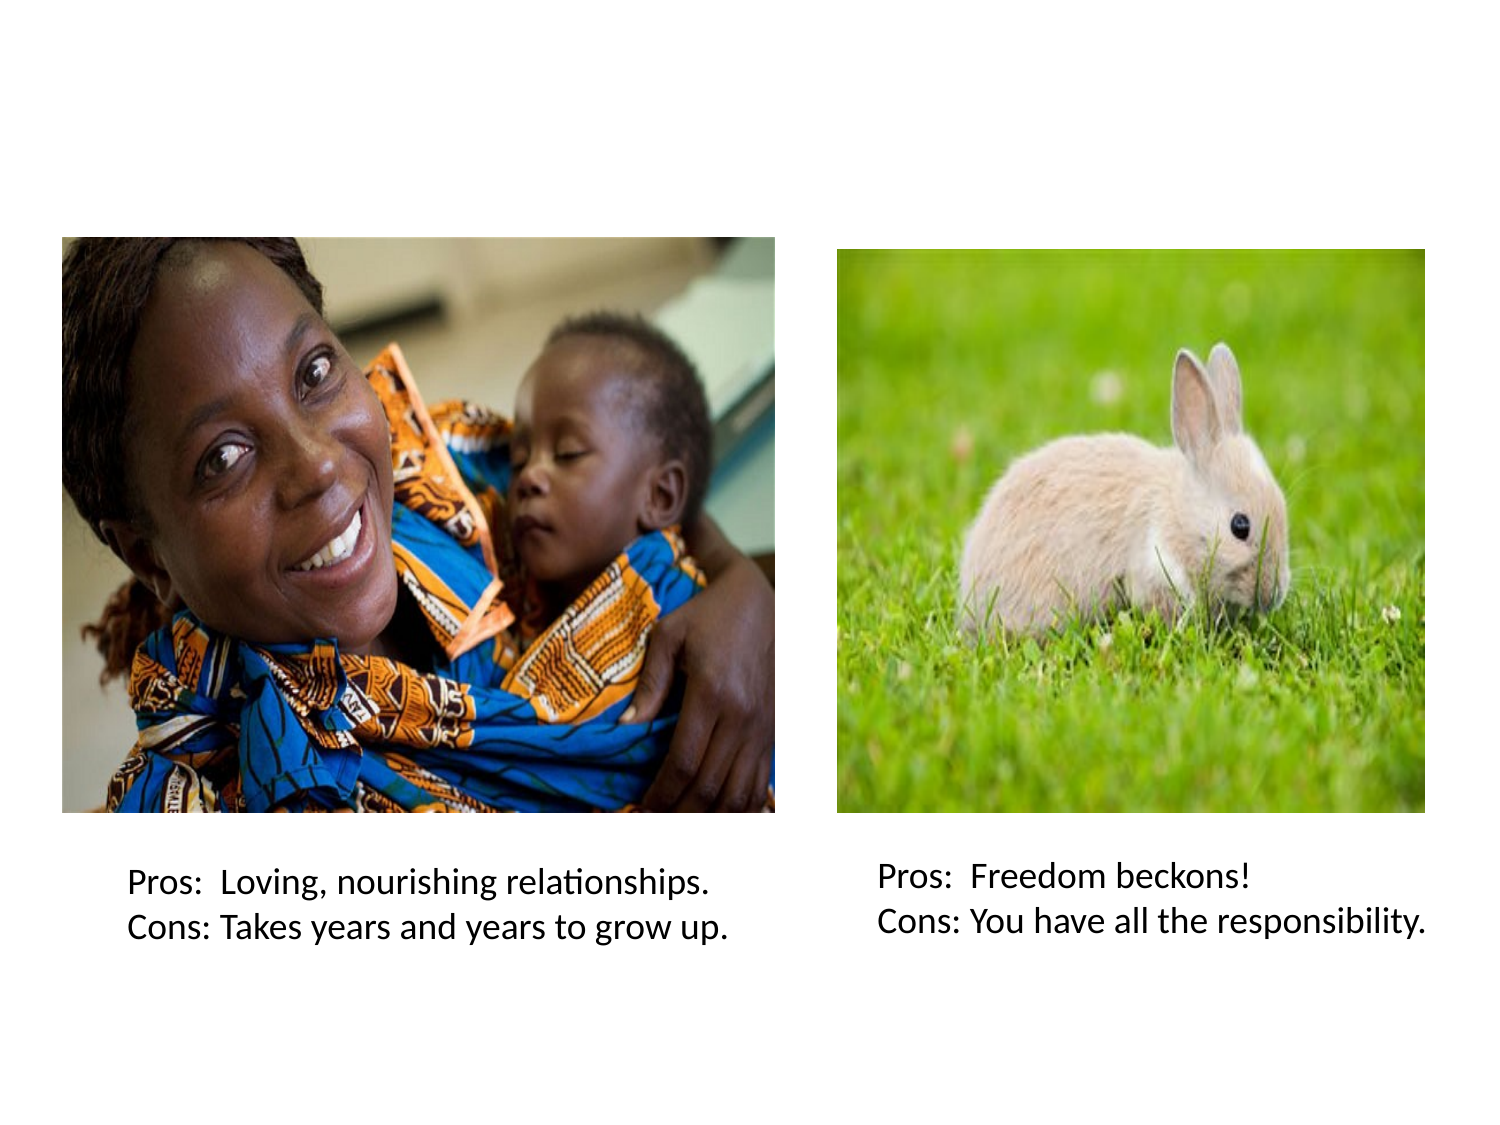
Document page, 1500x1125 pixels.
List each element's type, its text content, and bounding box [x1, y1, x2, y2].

text_box Pros: Loving, nourishing relationships. Cons: Takes years and years to grow up. [112, 849, 775, 955]
picture [62, 237, 776, 813]
picture [837, 249, 1426, 813]
text_box Pros: Freedom beckons! Cons: You have all the responsibility. [862, 843, 1450, 949]
